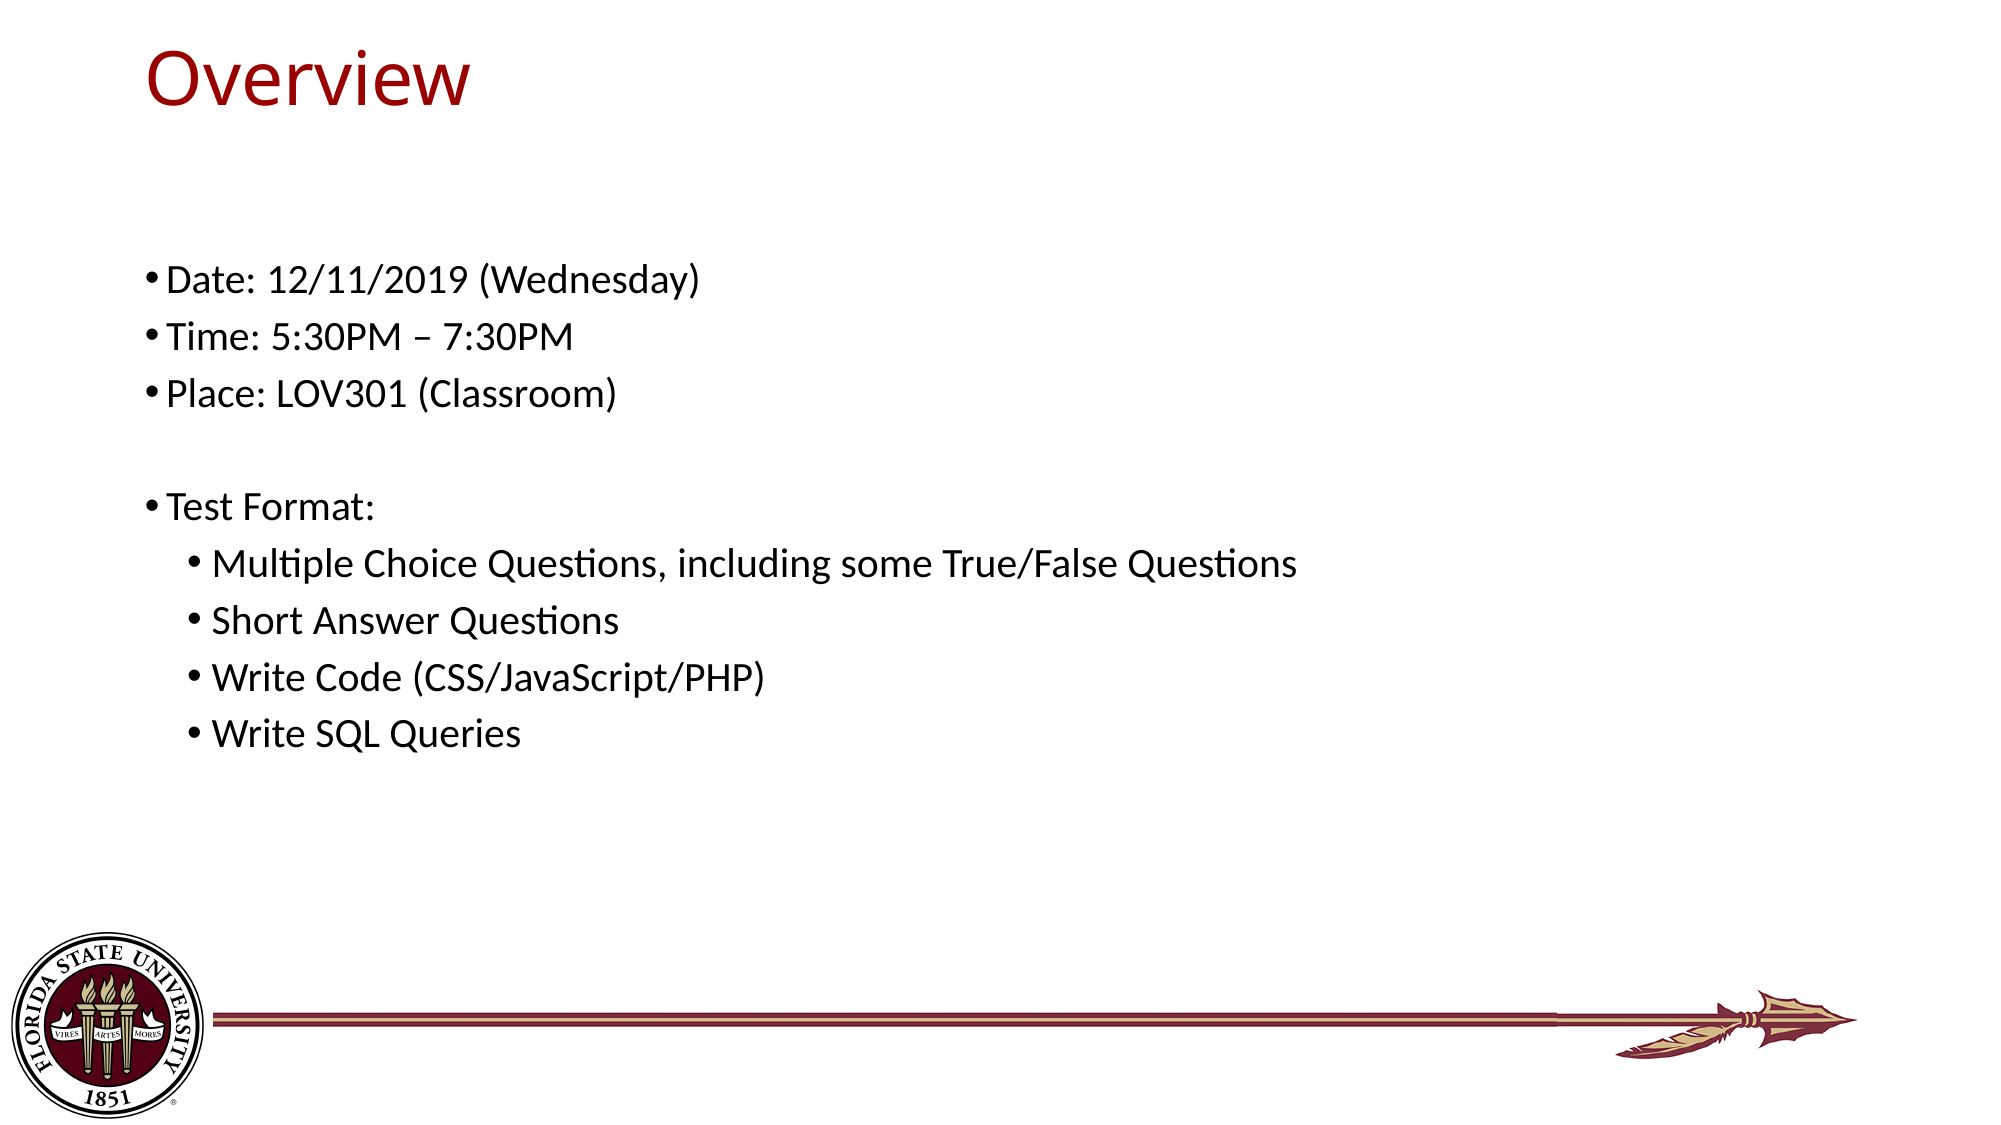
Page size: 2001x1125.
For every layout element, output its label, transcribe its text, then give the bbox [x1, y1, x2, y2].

list Date: 12/11/2019 (Wednesday) Time: 5:30PM – 7:30PM Place: LOV301 (Classroom) Test Format: Multiple Choice Questions, including some True/False Questions Short Answer Questions Write Code (CSS/JavaScript/PHP) Write SQL Queries [137, 249, 1863, 976]
title Overview [137, 37, 1863, 125]
picture [213, 976, 1863, 1125]
picture [11, 932, 204, 1119]
